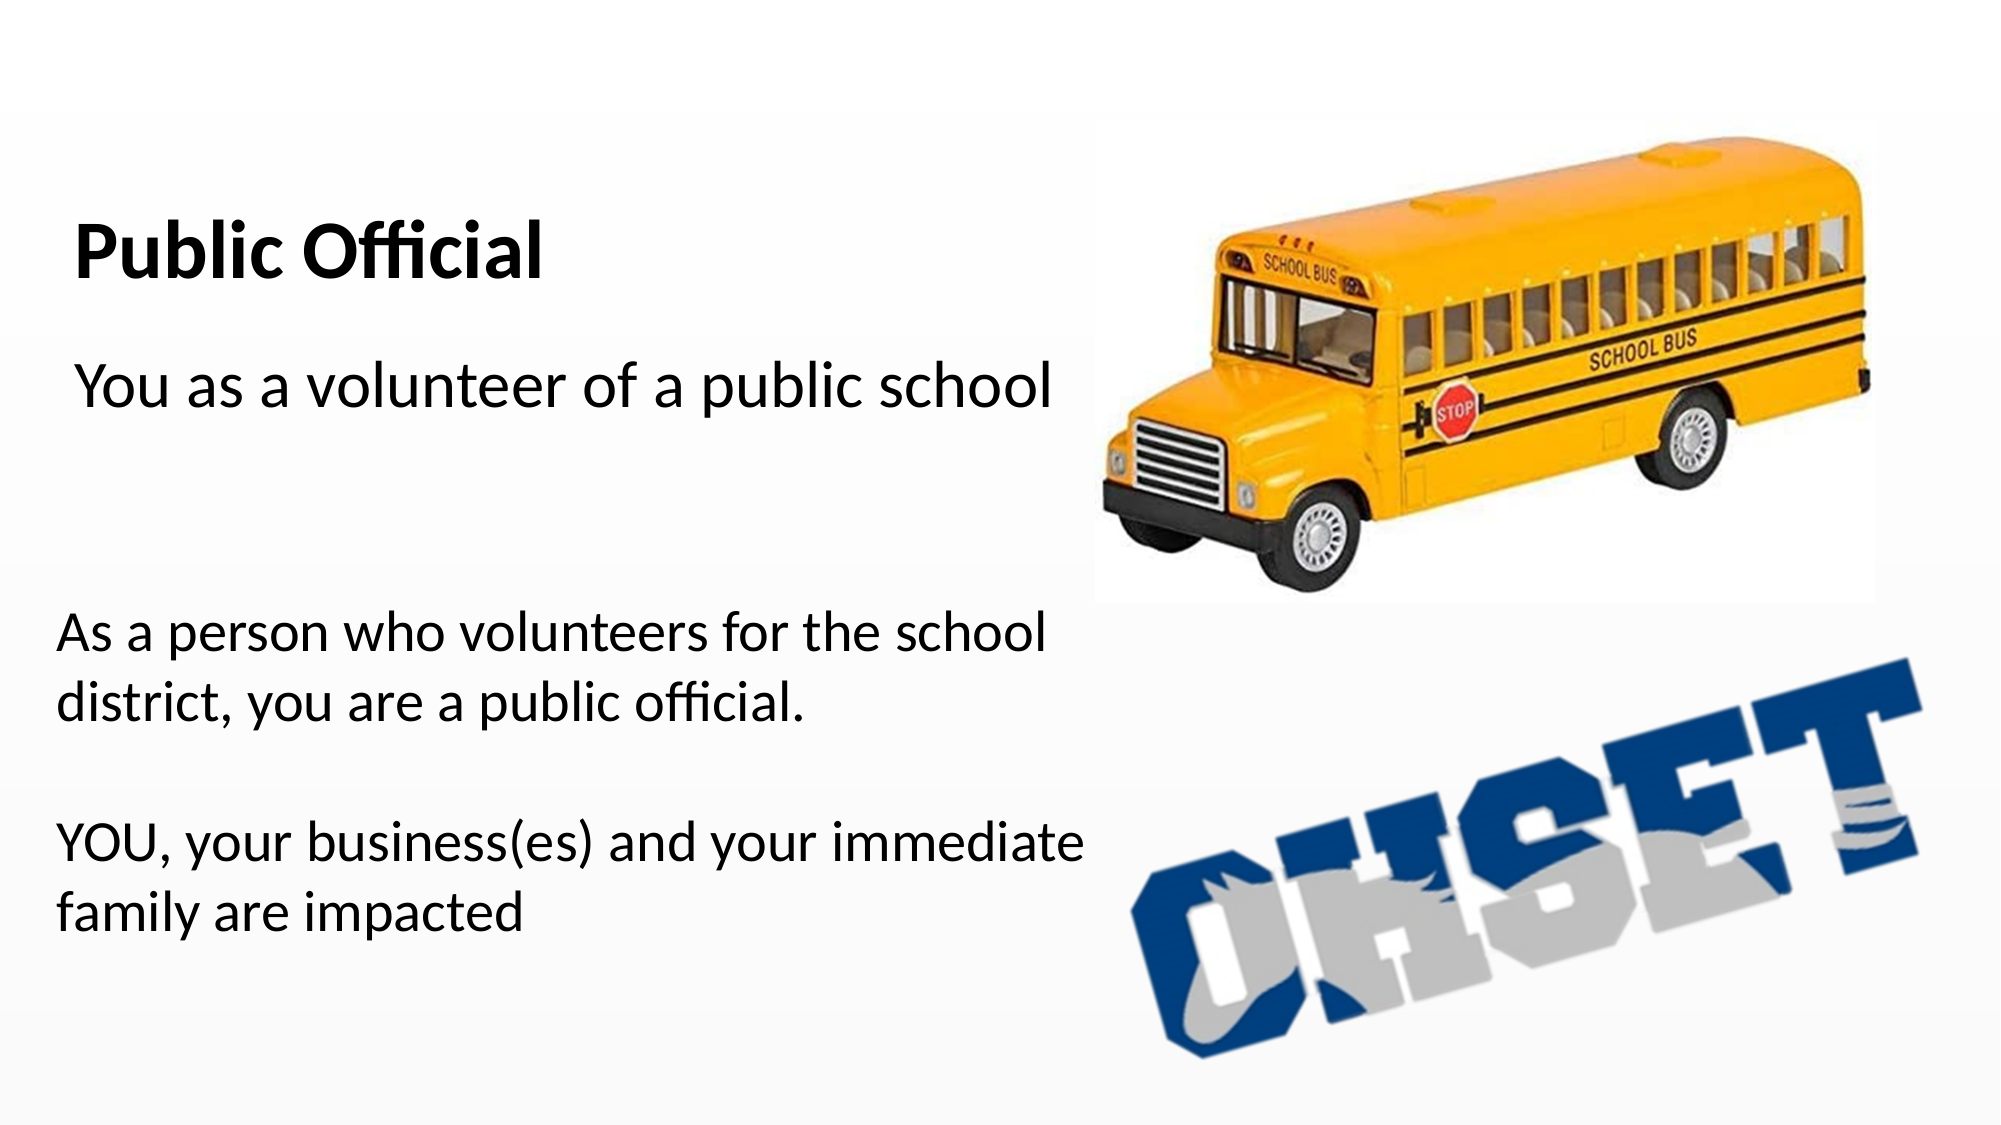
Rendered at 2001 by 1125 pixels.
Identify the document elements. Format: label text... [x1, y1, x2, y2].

text_box As a person who volunteers for the school district, you are a public official. YOU, your business(es) and your immediate family are impacted [41, 586, 1117, 996]
picture [1091, 620, 1982, 1096]
picture [1095, 121, 1875, 603]
text_box Public Official You as a volunteer of a public school [59, 188, 1095, 508]
